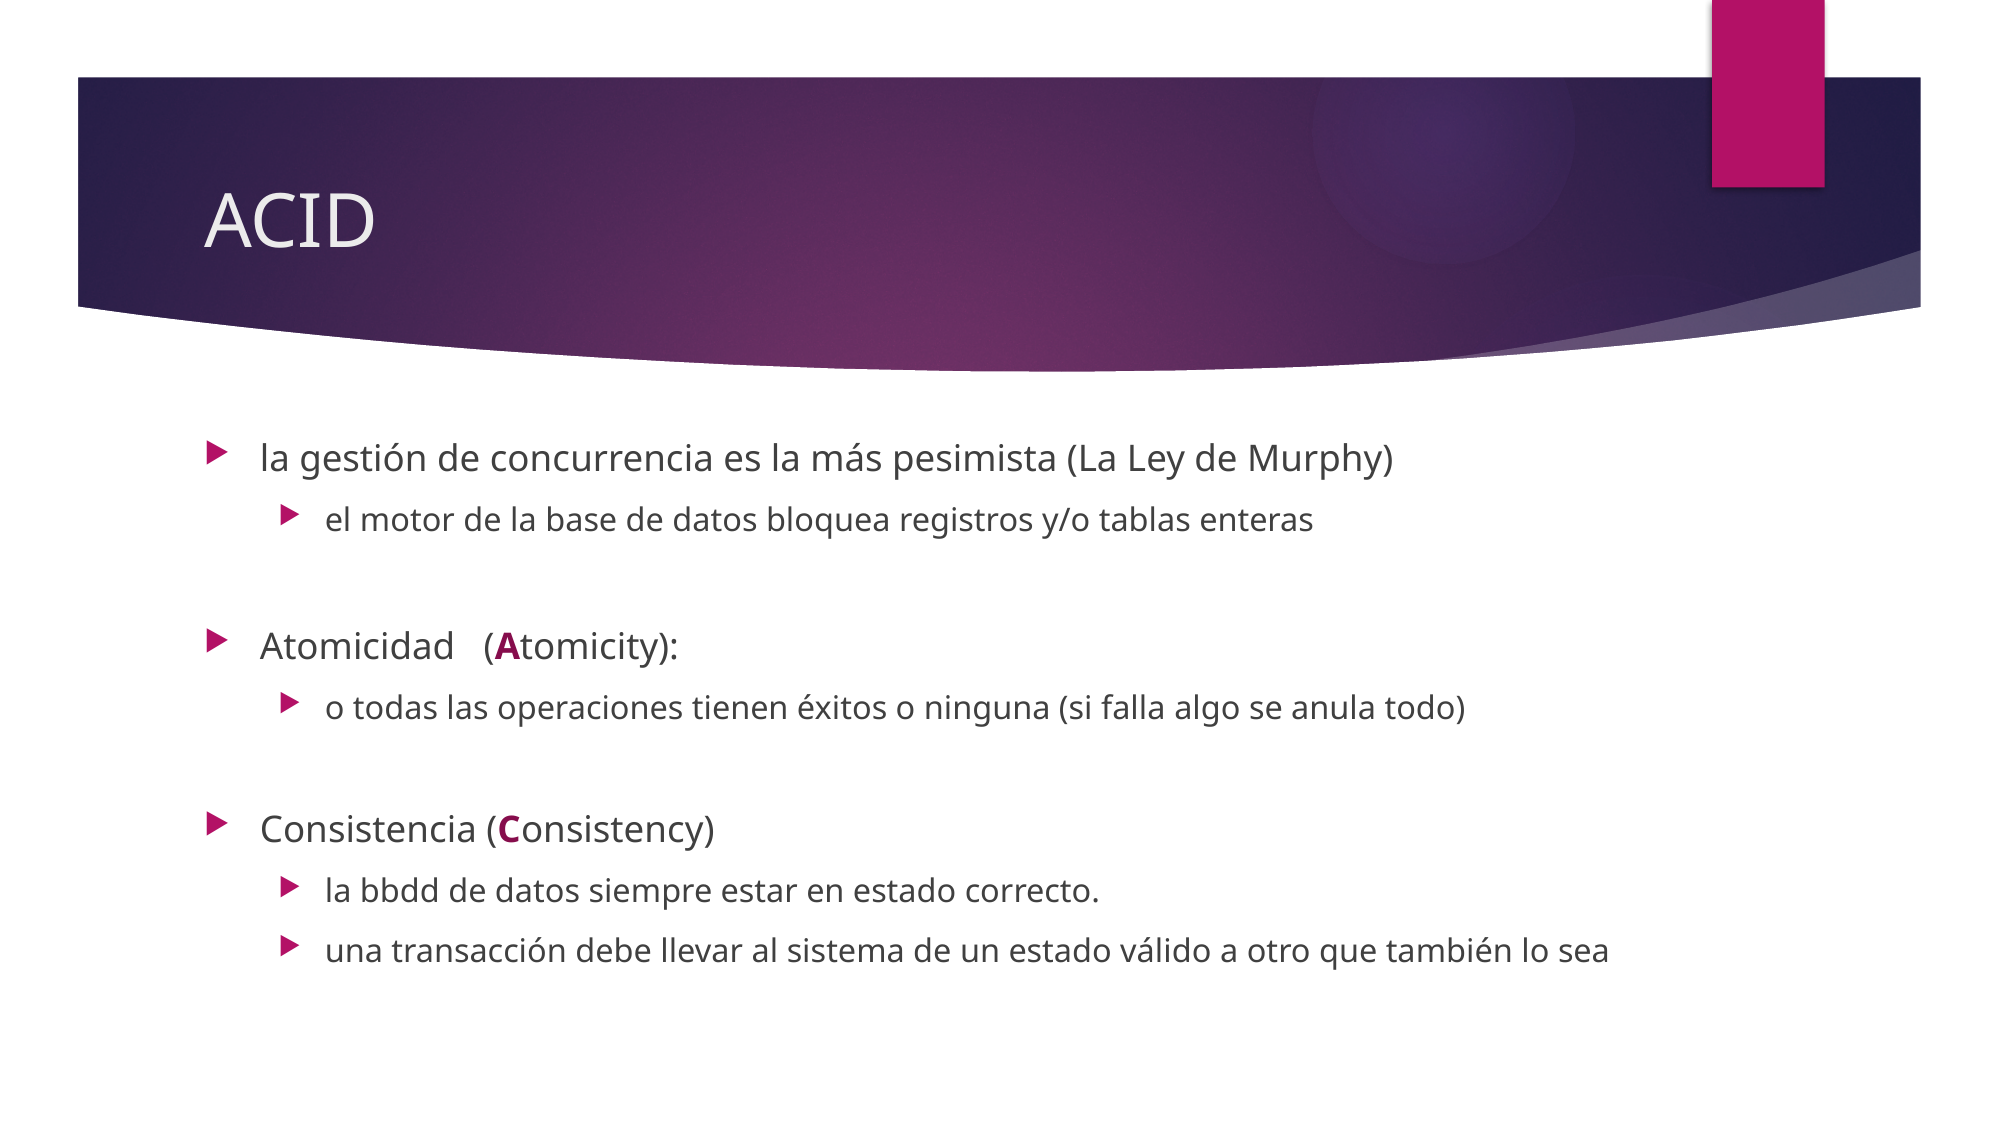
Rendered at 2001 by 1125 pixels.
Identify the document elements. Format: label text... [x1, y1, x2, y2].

picture [79, 78, 1920, 371]
list la gestión de concurrencia es la más pesimista (La Ley de Murphy) el motor de la base de datos bloquea registros y/o tablas enteras Atomicidad (Atomicity): o todas las operaciones tienen éxitos o ninguna (si falla algo se anula todo) Consistencia (Consistency) la bbdd de datos siempre estar en estado correcto. una transacción debe llevar al sistema de un estado válido a otro que también lo sea [189, 427, 1638, 988]
title ACID [189, 159, 1627, 276]
